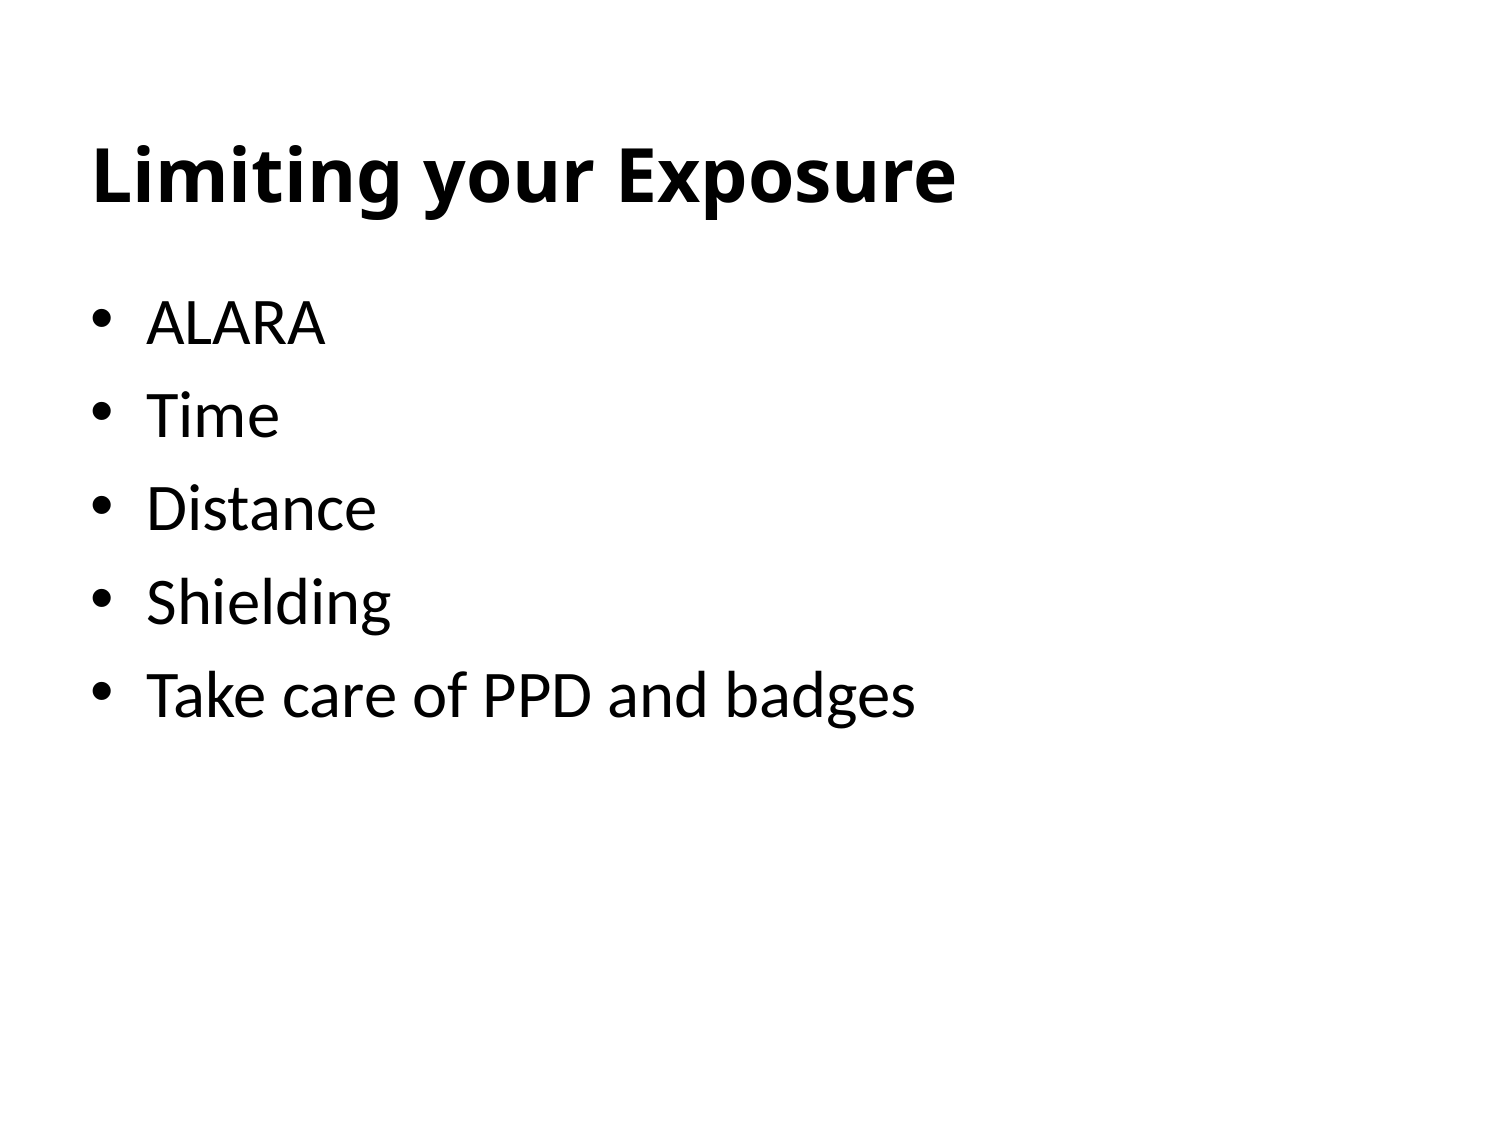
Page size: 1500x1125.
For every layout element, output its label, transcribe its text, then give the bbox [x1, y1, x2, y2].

list ALARA Time Distance Shielding Take care of PPD and badges [75, 262, 1425, 1078]
title Limiting your Exposure [75, 45, 1425, 233]
